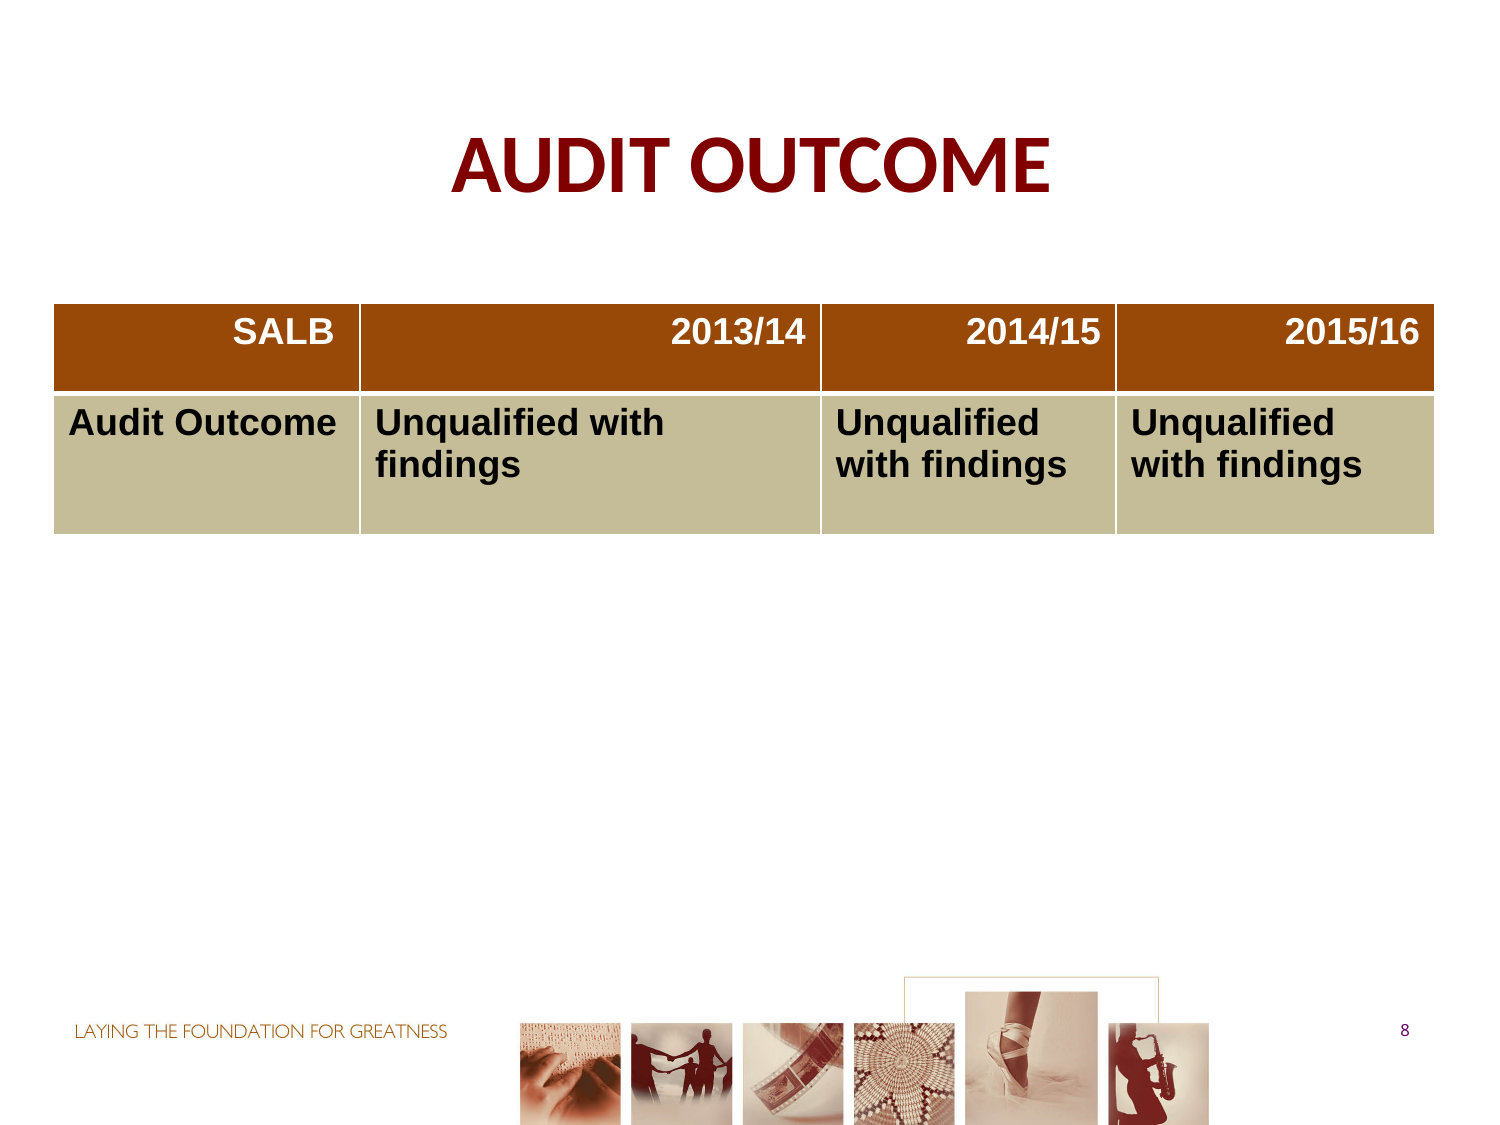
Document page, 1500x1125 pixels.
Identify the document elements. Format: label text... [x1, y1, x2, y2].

title AUDIT OUTCOME [76, 101, 1427, 219]
table_cell Audit Outcome [54, 396, 359, 534]
picture [12, 941, 1253, 1125]
table_cell Unqualified with findings [361, 396, 820, 534]
table_cell Unqualified with findings [822, 396, 1115, 534]
table_header SALB [54, 304, 359, 391]
table_header 2013/14 [361, 304, 820, 391]
table_header 2015/16 [1117, 304, 1434, 391]
slide_number 8 [1325, 1012, 1425, 1073]
table_header 2014/15 [822, 304, 1115, 391]
table_cell Unqualified with findings [1117, 396, 1434, 534]
